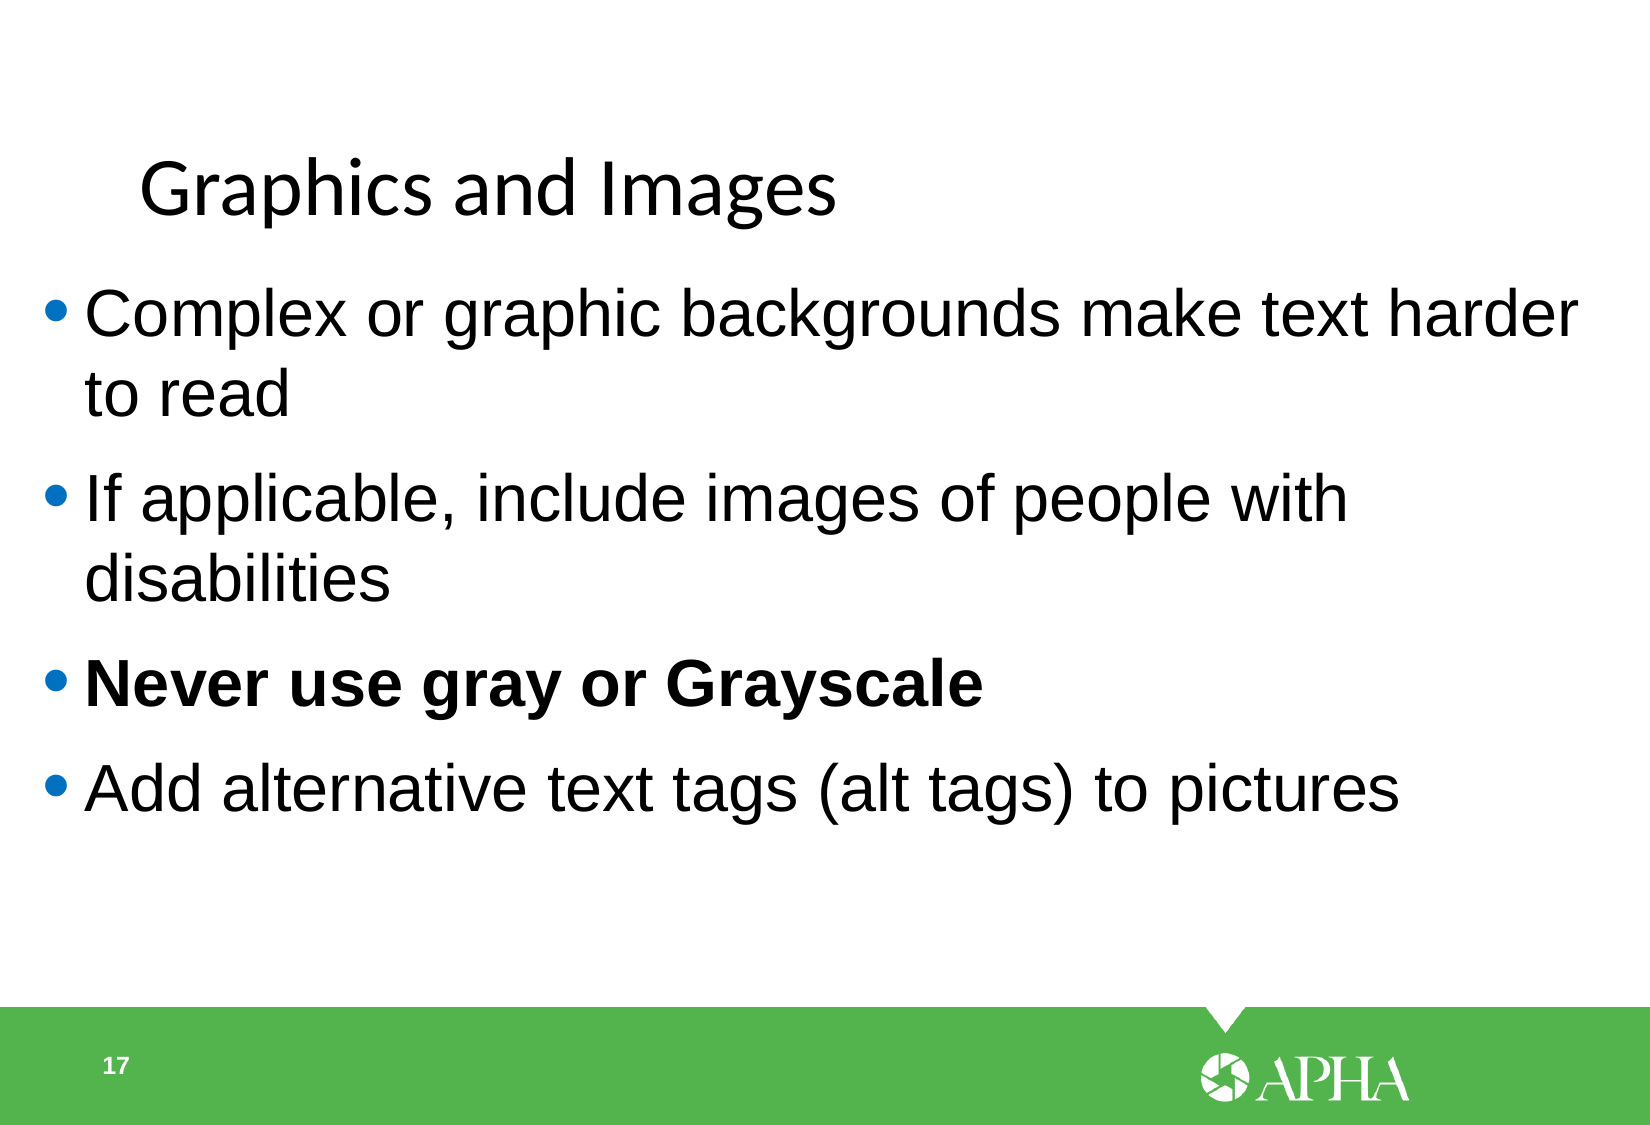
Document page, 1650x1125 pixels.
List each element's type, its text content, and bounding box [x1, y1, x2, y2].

slide_number 17 [87, 1042, 473, 1103]
list Graphics and Images [125, 125, 1500, 213]
picture [0, 1007, 1650, 1125]
list Complex or graphic backgrounds make text harder to read If applicable, include images of people with disabilities Never use gray or Grayscale Add alternative text tags (alt tags) to pictures [24, 262, 1625, 950]
